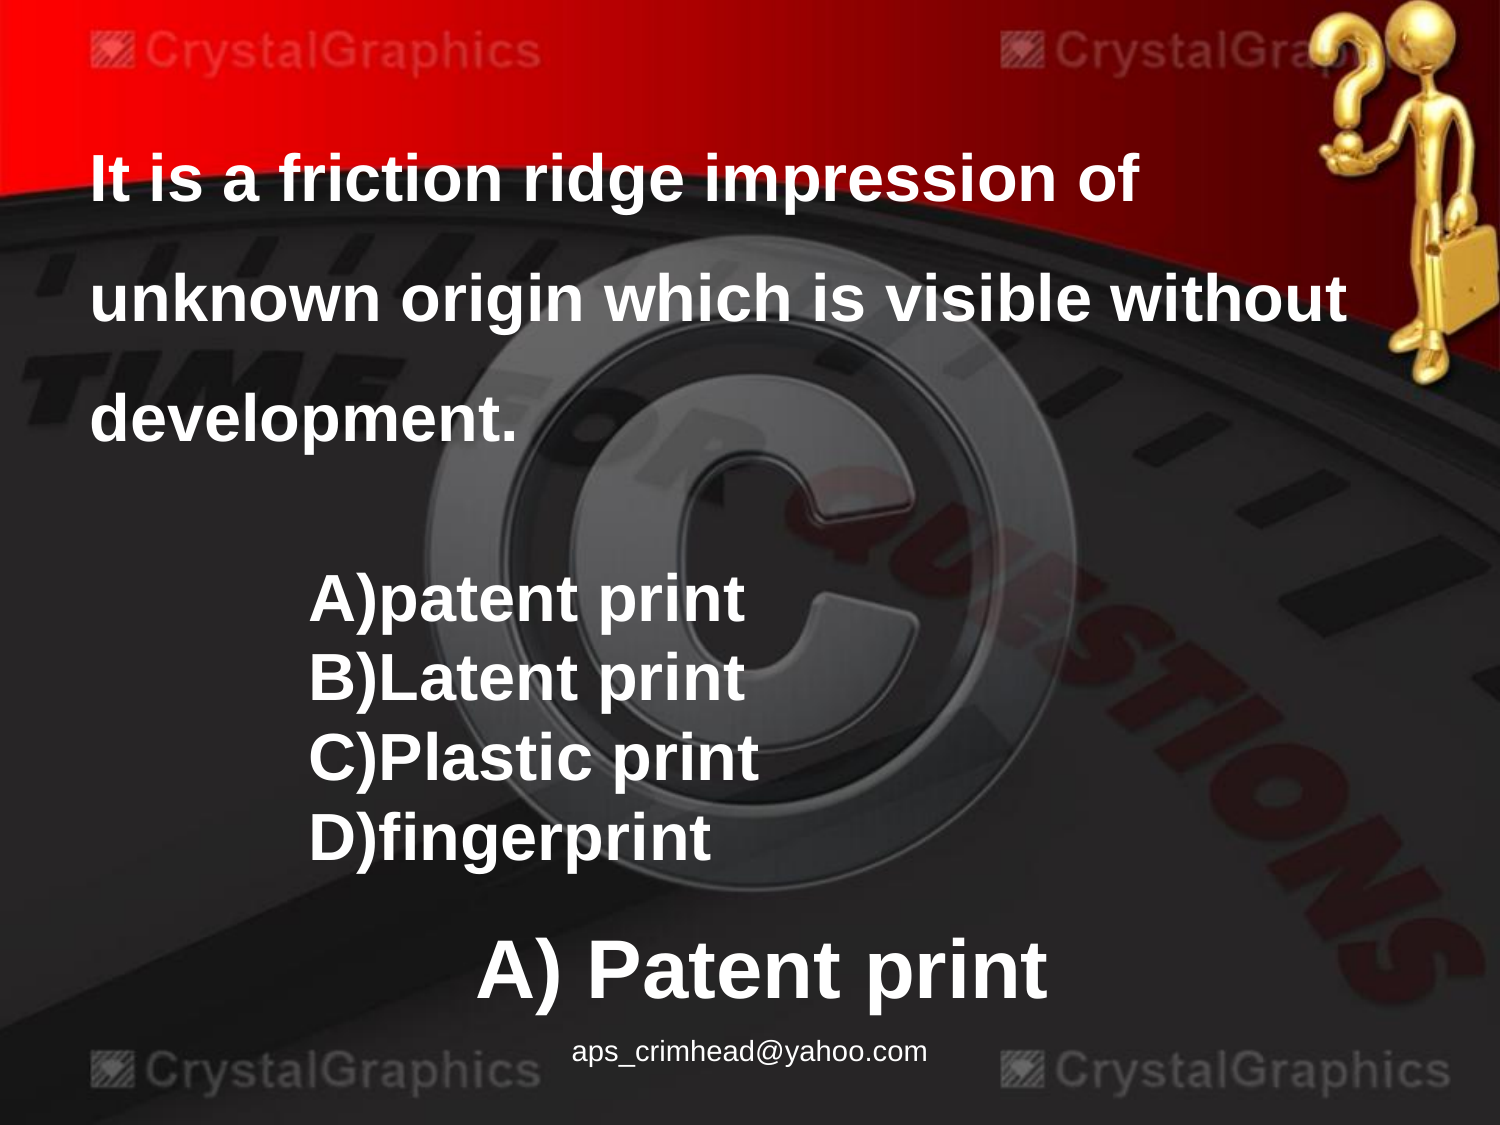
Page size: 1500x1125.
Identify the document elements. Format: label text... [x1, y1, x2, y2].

text_box It is a friction ridge impression of unknown origin which is visible without development. [75, 87, 1400, 463]
footer aps_crimhead@yahoo.com [512, 1025, 988, 1113]
picture [0, 0, 1500, 1125]
text_box A) Patent print [124, 907, 1400, 1023]
text_box A)patent print B)Latent print C)Plastic print D)fingerprint [293, 546, 1182, 882]
